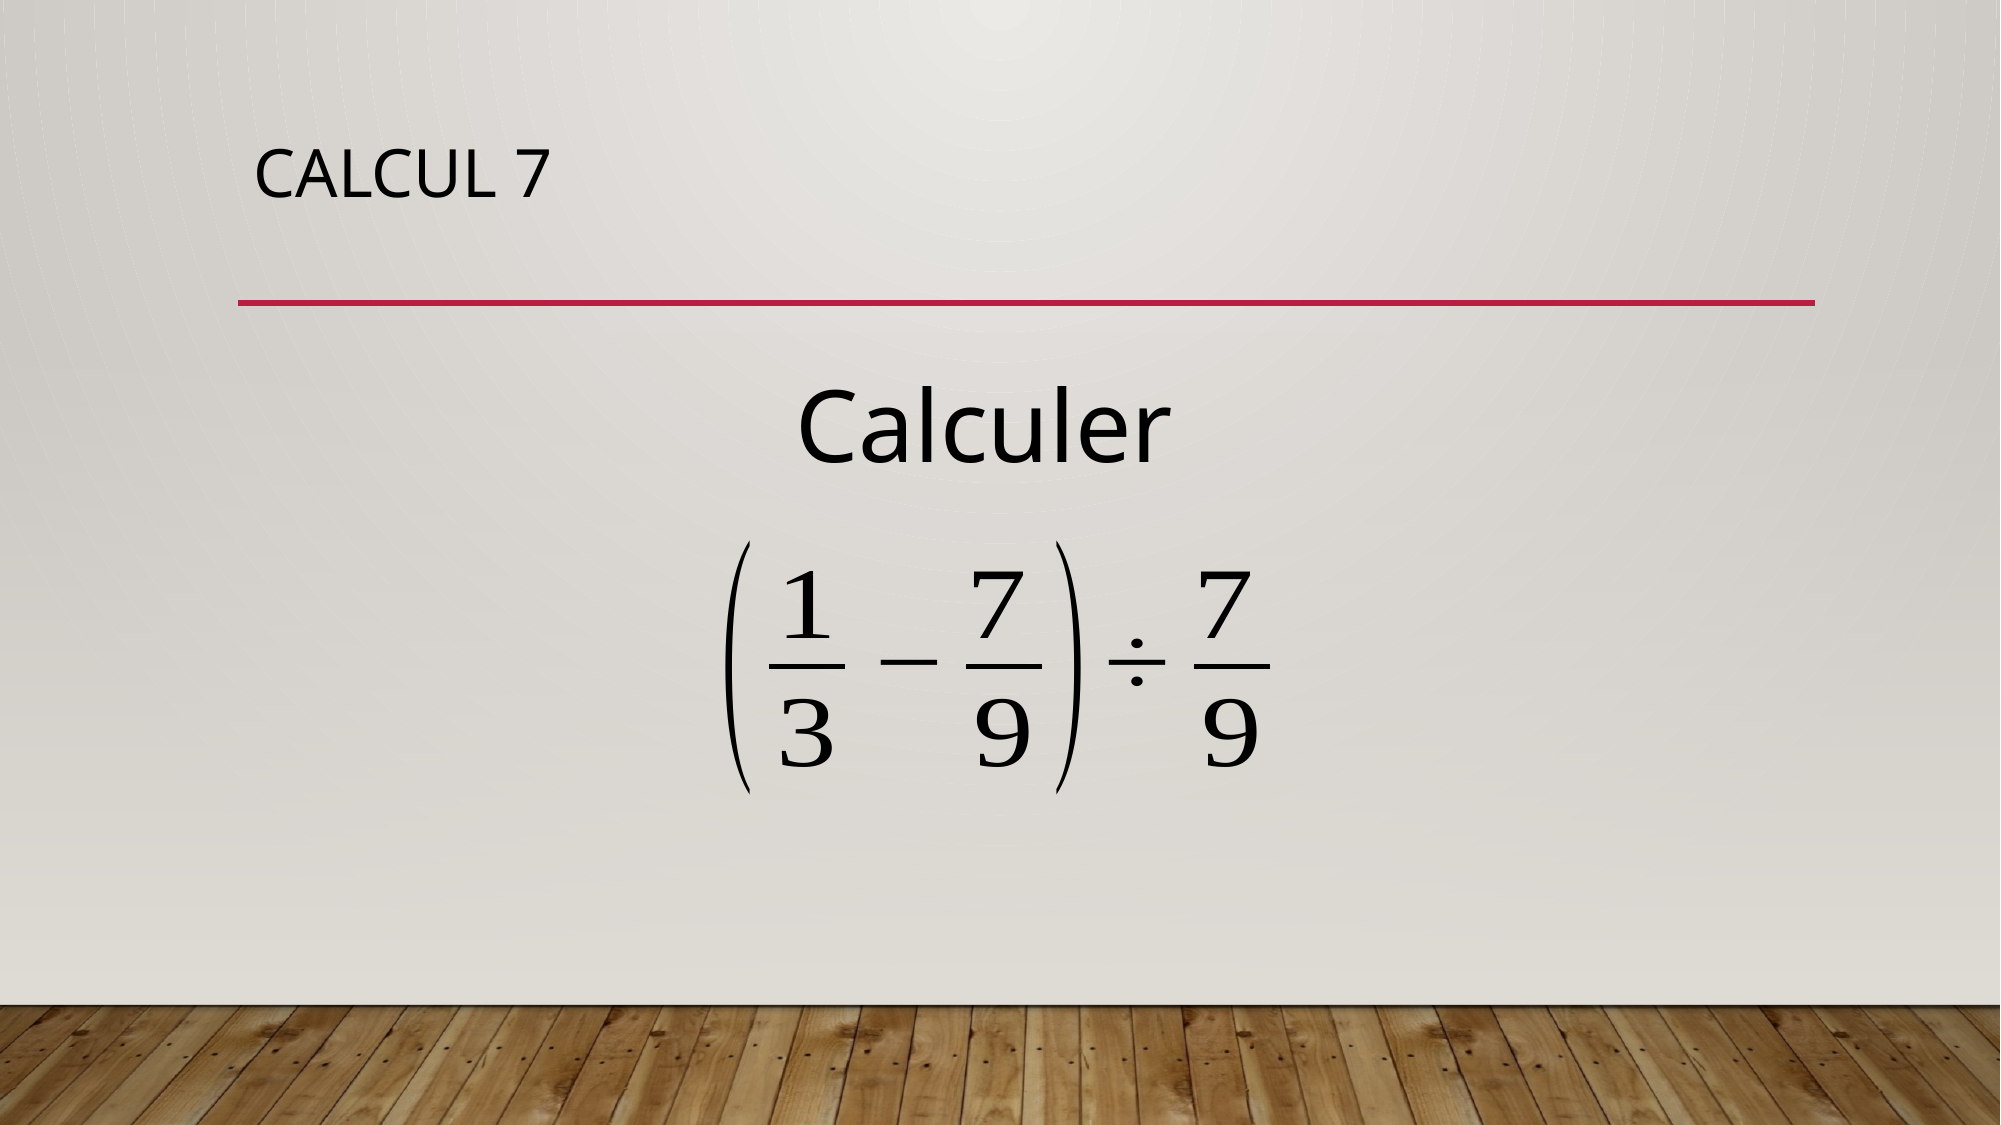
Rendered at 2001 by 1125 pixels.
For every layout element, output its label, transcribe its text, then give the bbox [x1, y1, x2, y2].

title Calcul 7 [238, 131, 1814, 305]
list Calculer [780, 330, 1265, 510]
picture [0, 1005, 2000, 1125]
